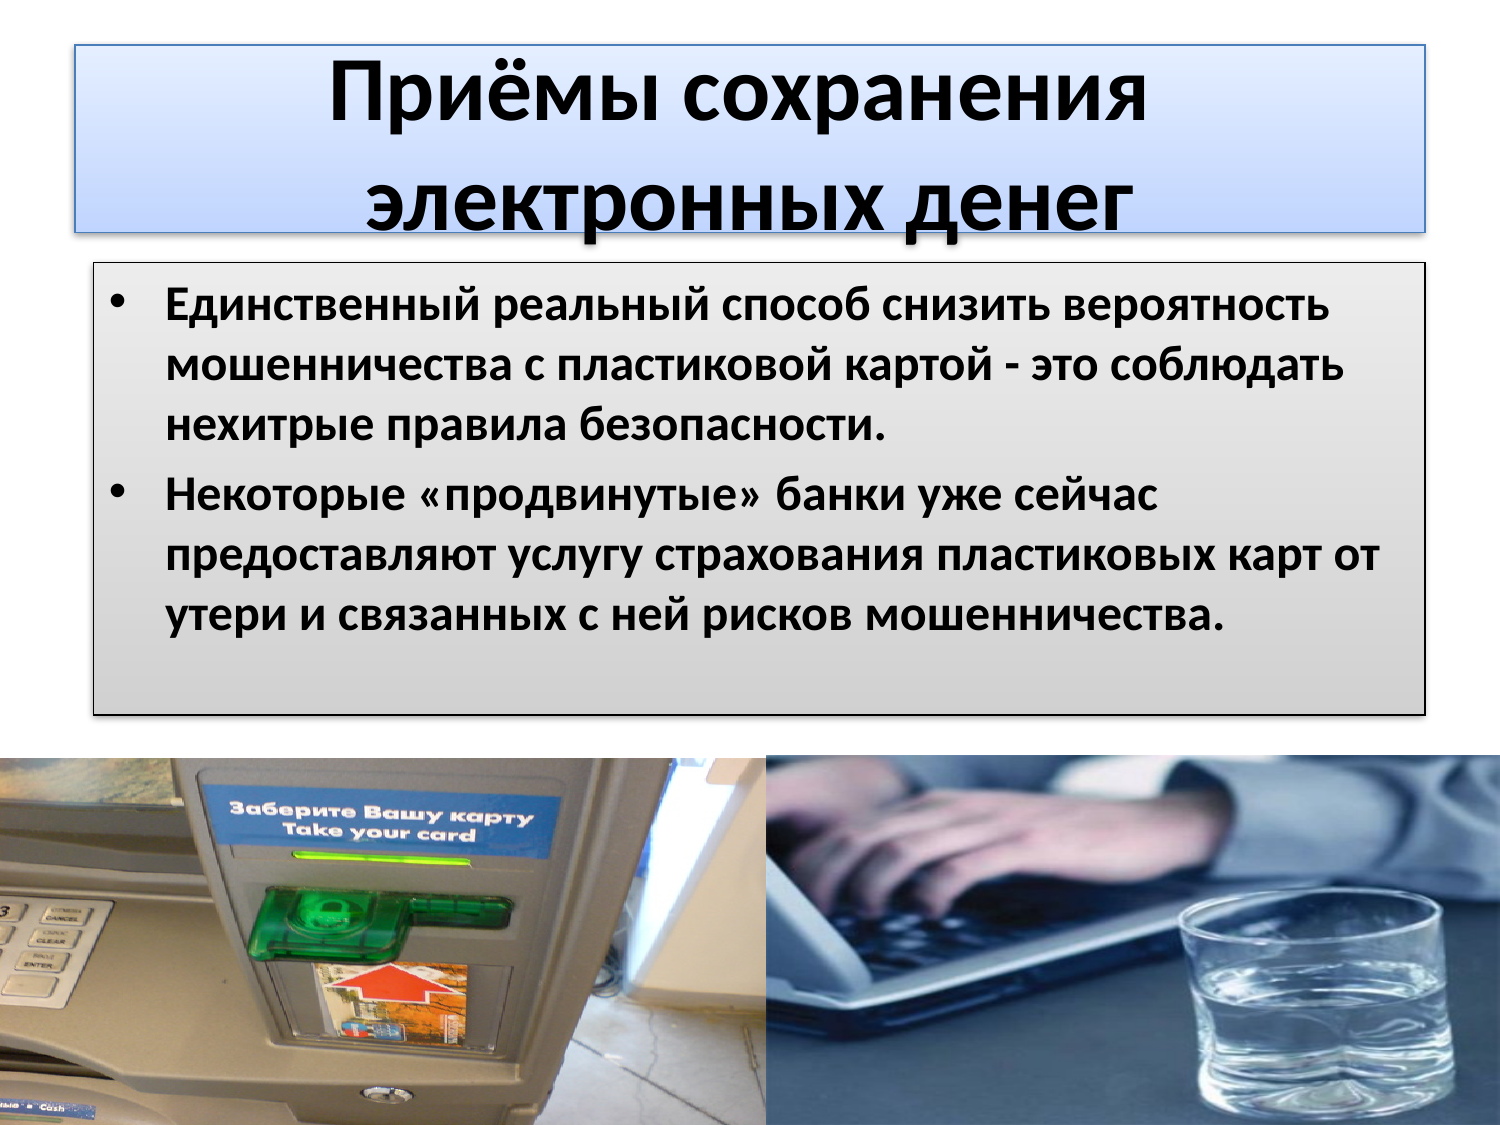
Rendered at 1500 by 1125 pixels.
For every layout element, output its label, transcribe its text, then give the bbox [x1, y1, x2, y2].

title Приёмы сохранения электронных денег [74, 44, 1426, 233]
list Единственный реальный способ снизить вероятность мошенничества с пластиковой картой - это соблюдать нехитрые правила безопасности. Некоторые «продвинутые» банки уже сейчас предоставляют услугу страхования пластиковых карт от утери и связанных с ней рисков мошенничества. [93, 262, 1426, 716]
picture [0, 755, 1500, 1125]
